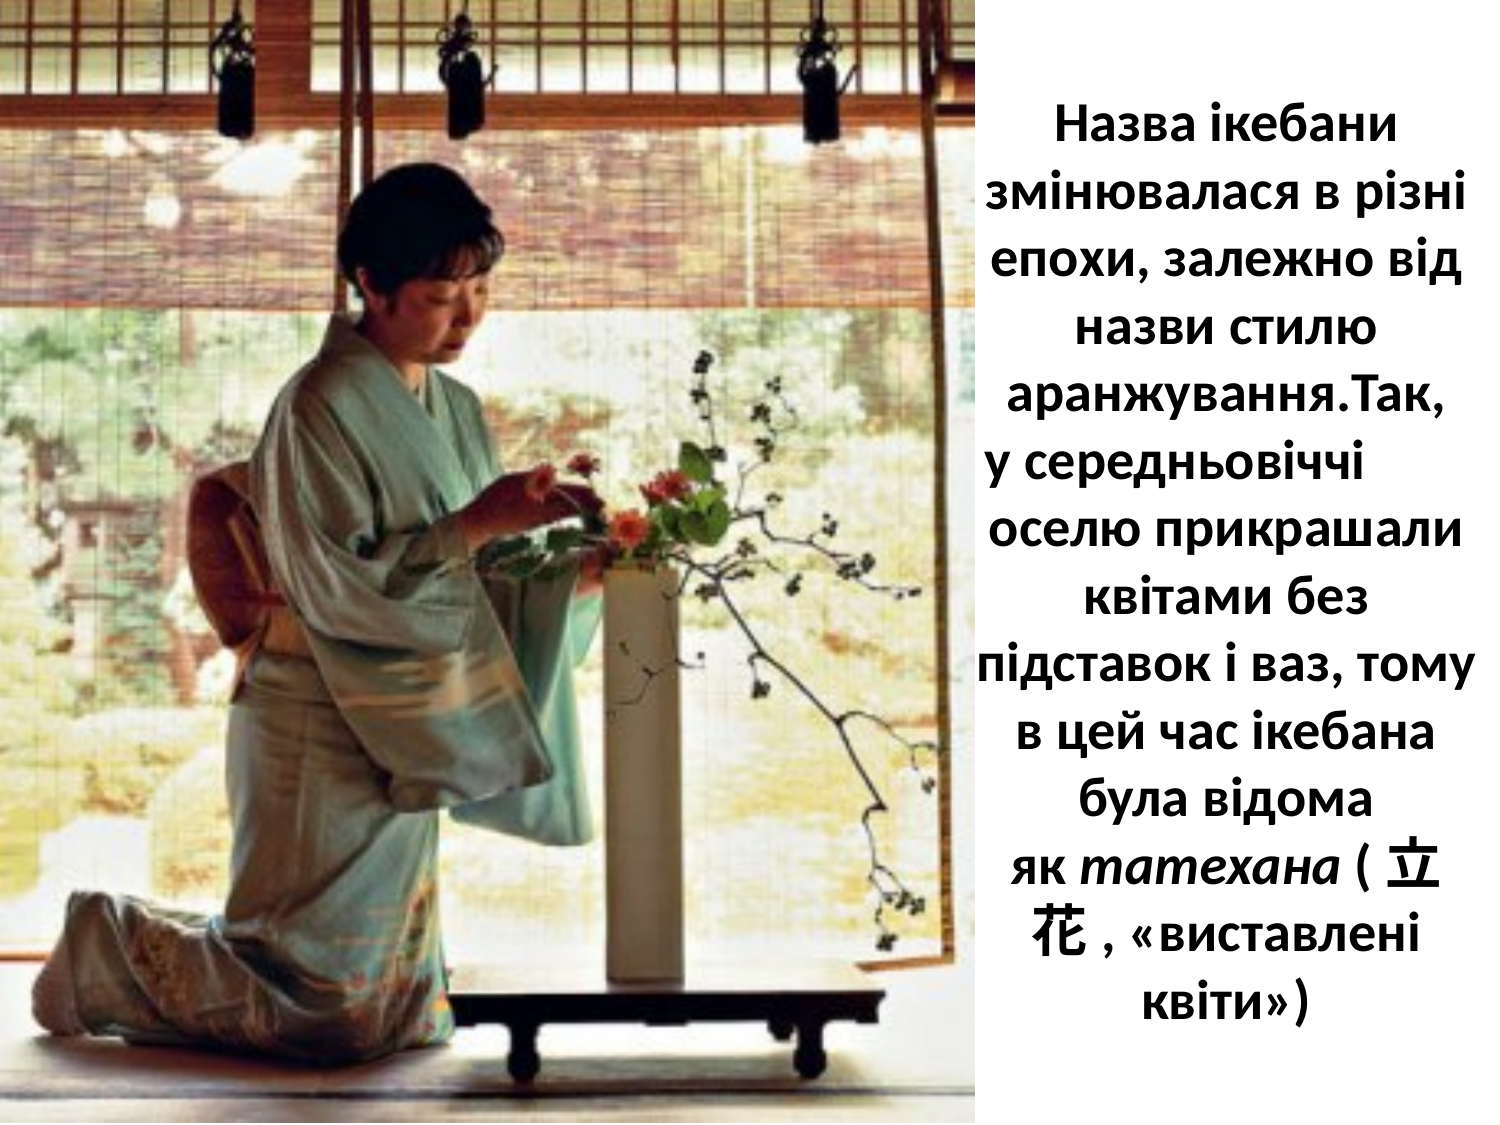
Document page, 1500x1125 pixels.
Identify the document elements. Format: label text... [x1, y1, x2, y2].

text_box Назва ікебани змінювалася в різні епохи, залежно від назви стилю аранжування.Так, у середньовіччі оселю прикрашали квітами без підставок і ваз, тому в цей час ікебана була відома як татехана (立花, «виставлені квіти») [979, 78, 1498, 1038]
picture [0, 0, 975, 1123]
